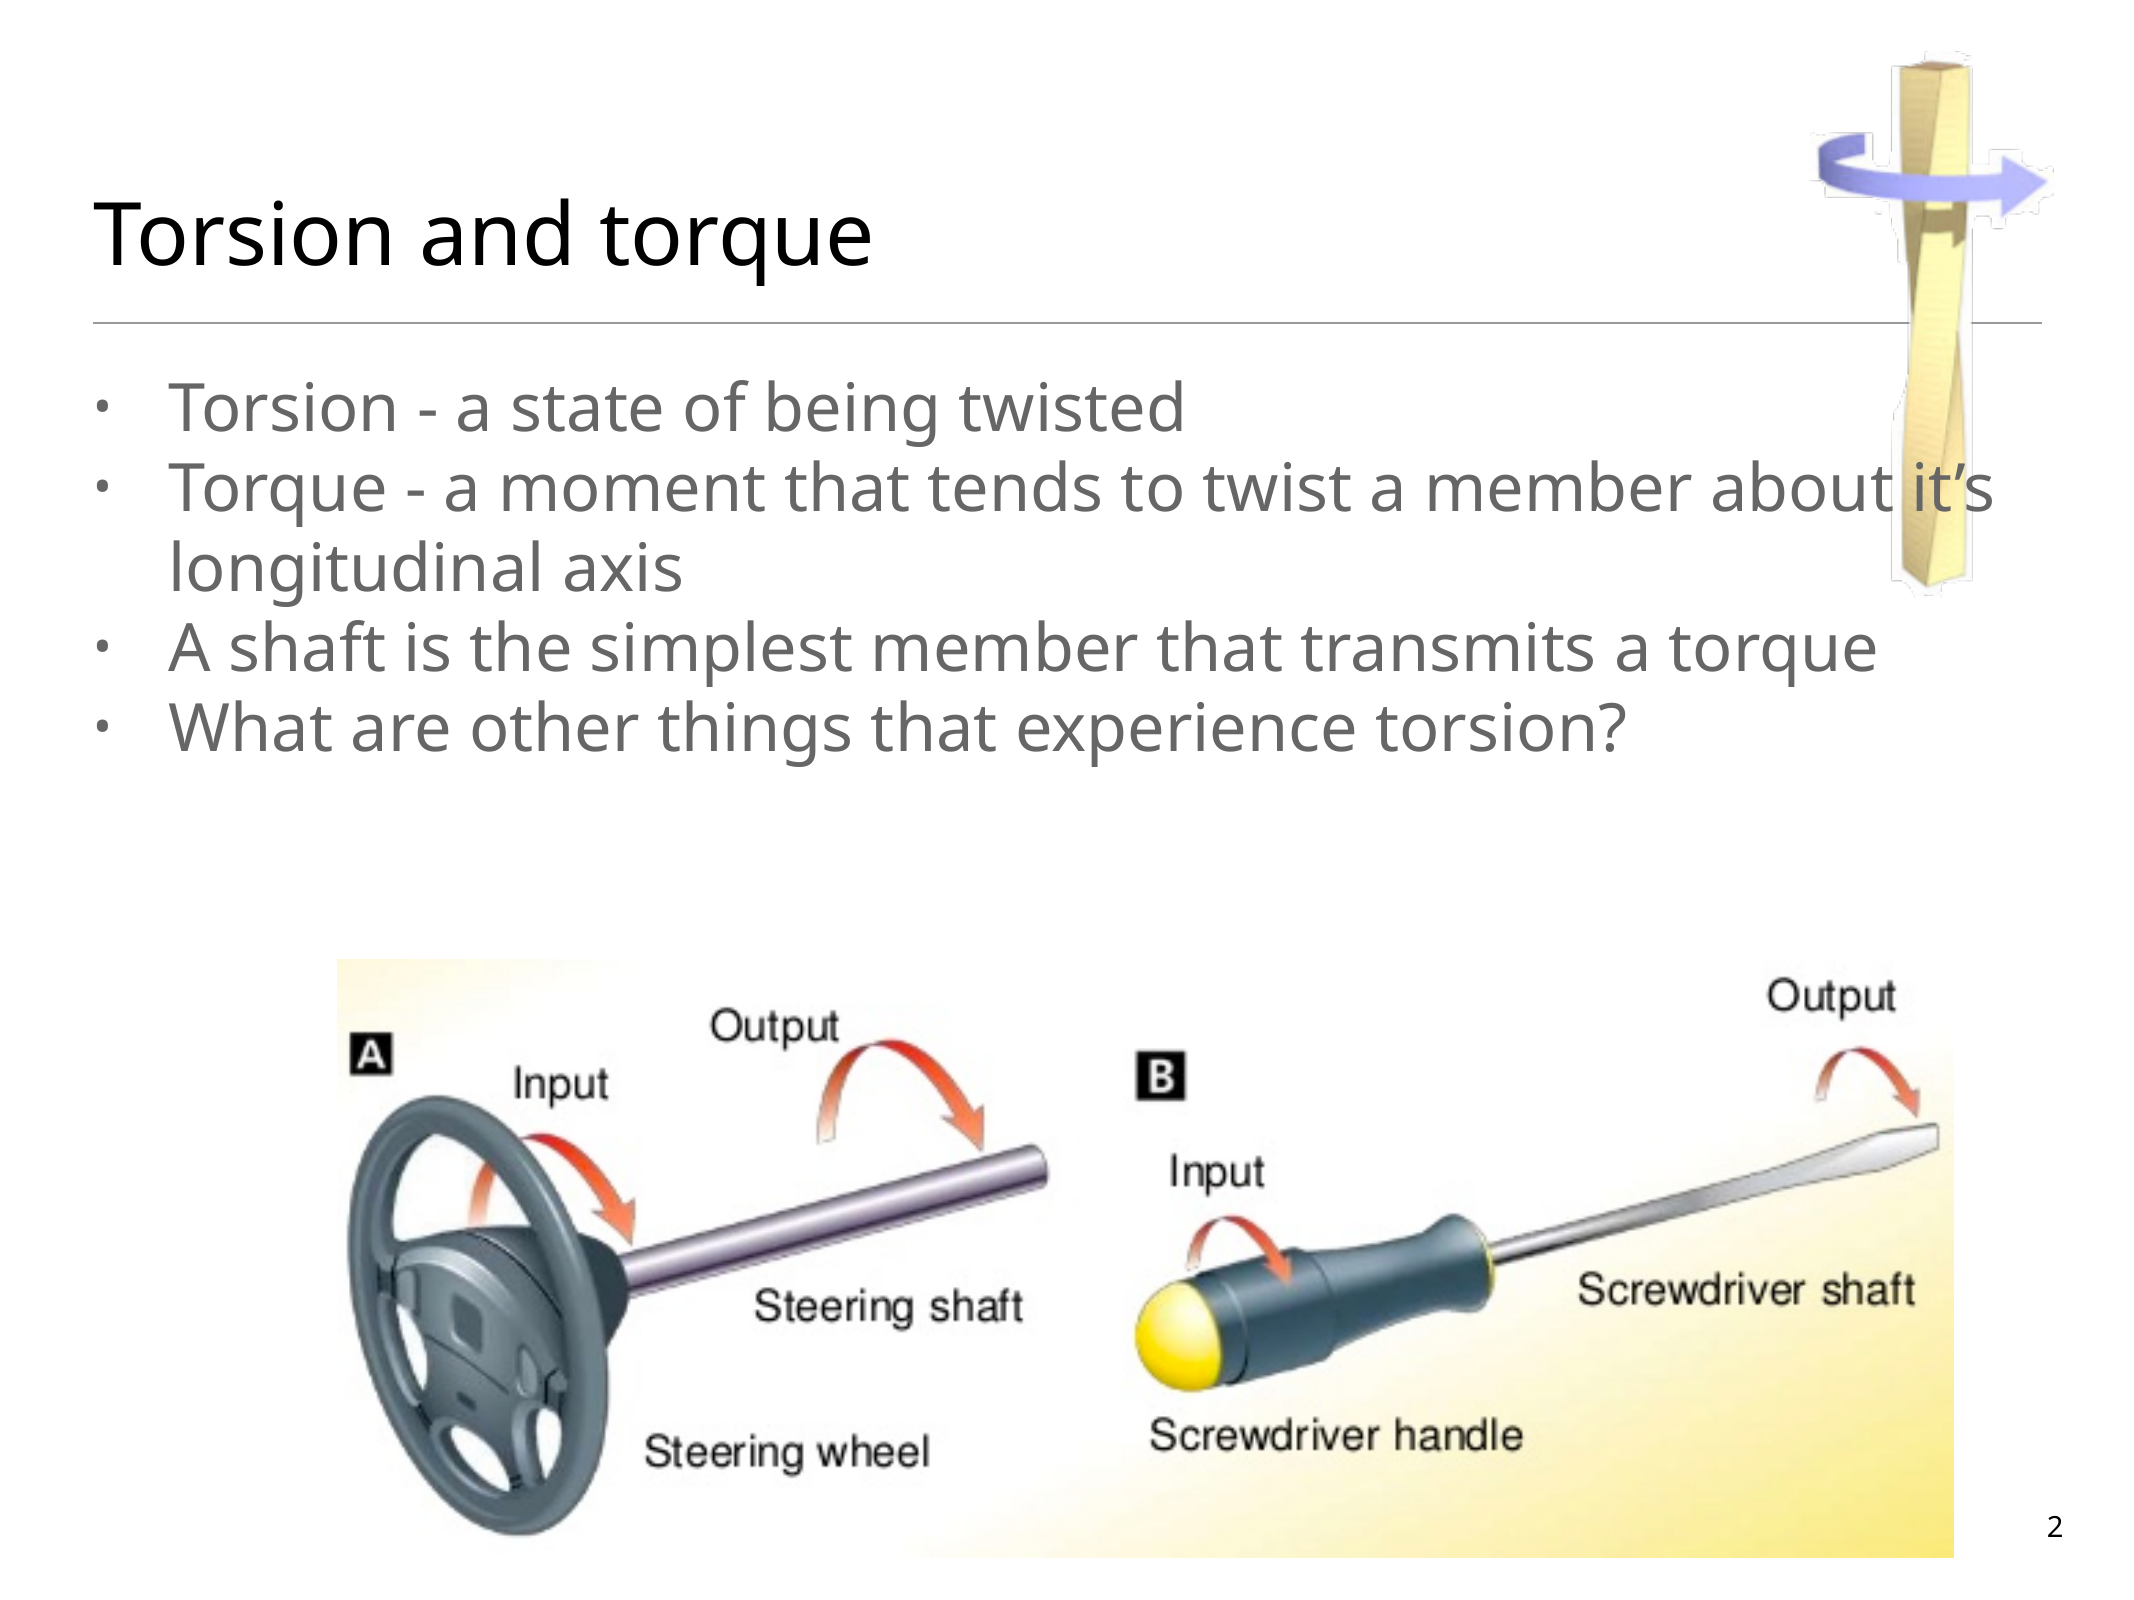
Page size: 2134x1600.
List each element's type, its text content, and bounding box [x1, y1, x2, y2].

slide_number 2 [2028, 1507, 2065, 1558]
picture [1808, 50, 2056, 598]
title Torsion and torque [93, 53, 1808, 284]
list Torsion - a state of being twisted Torque - a moment that tends to twist a member about it’s longitudinal axis A shaft is the simplest member that transmits a torque What are other things that experience torsion? [93, 364, 2041, 1459]
picture [336, 958, 1954, 1558]
